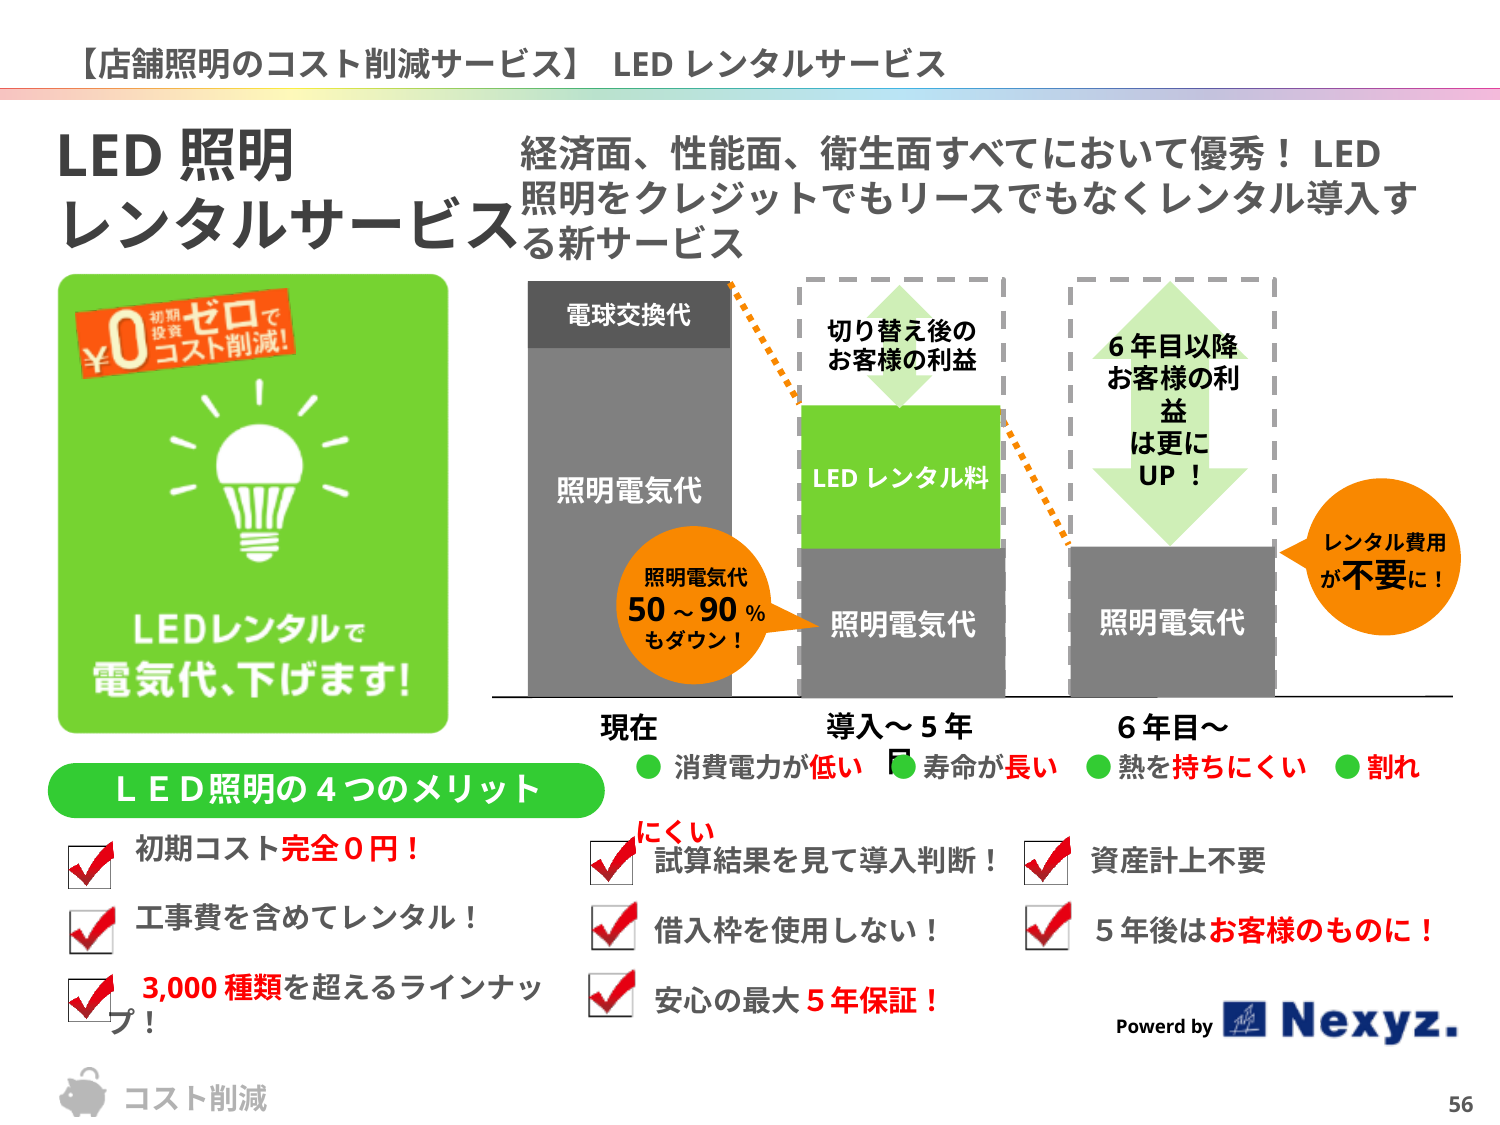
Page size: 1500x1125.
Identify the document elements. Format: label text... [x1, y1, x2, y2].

text_box 【店舗照明のコスト削減サービス】 LEDレンタルサービス [50, 35, 1321, 86]
text_box 試算結果を見て導入判断！ 借入枠を使用しない！ 安心の最大５年保証！ [610, 835, 1046, 1025]
text_box 資産計上不要 ５年後はお客様のものに！ [1046, 835, 1484, 1025]
text_box 経済面、性能面、衛生面すべてにおいて優秀！LED照明をクレジットでもリースでもなくレンタル導入する新サービス [575, 146, 1439, 248]
text_box ＬＥＤ照明の4つのメリット [47, 763, 605, 819]
picture [1022, 833, 1072, 887]
picture [67, 903, 117, 957]
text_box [491, 279, 1468, 753]
picture [588, 833, 637, 887]
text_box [54, 271, 454, 739]
picture [589, 899, 639, 952]
picture [65, 971, 115, 1024]
text_box 初期コスト完全０円！ 工事費を含めてレンタル！ 3,000種類を超えるラインナップ！ [91, 822, 610, 1047]
picture [1024, 899, 1073, 952]
text_box Powerd by [1029, 1007, 1217, 1045]
picture [1222, 999, 1460, 1053]
picture [66, 838, 115, 891]
slide_number 55 [1387, 1083, 1489, 1125]
picture [587, 966, 637, 1020]
text_box ● 消費電力が低い ● 寿命が長い ● 熱を持ちにくい ● 割れにくい [620, 761, 1447, 820]
text_box LED照明 レンタルサービス [41, 110, 575, 248]
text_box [57, 1067, 587, 1124]
